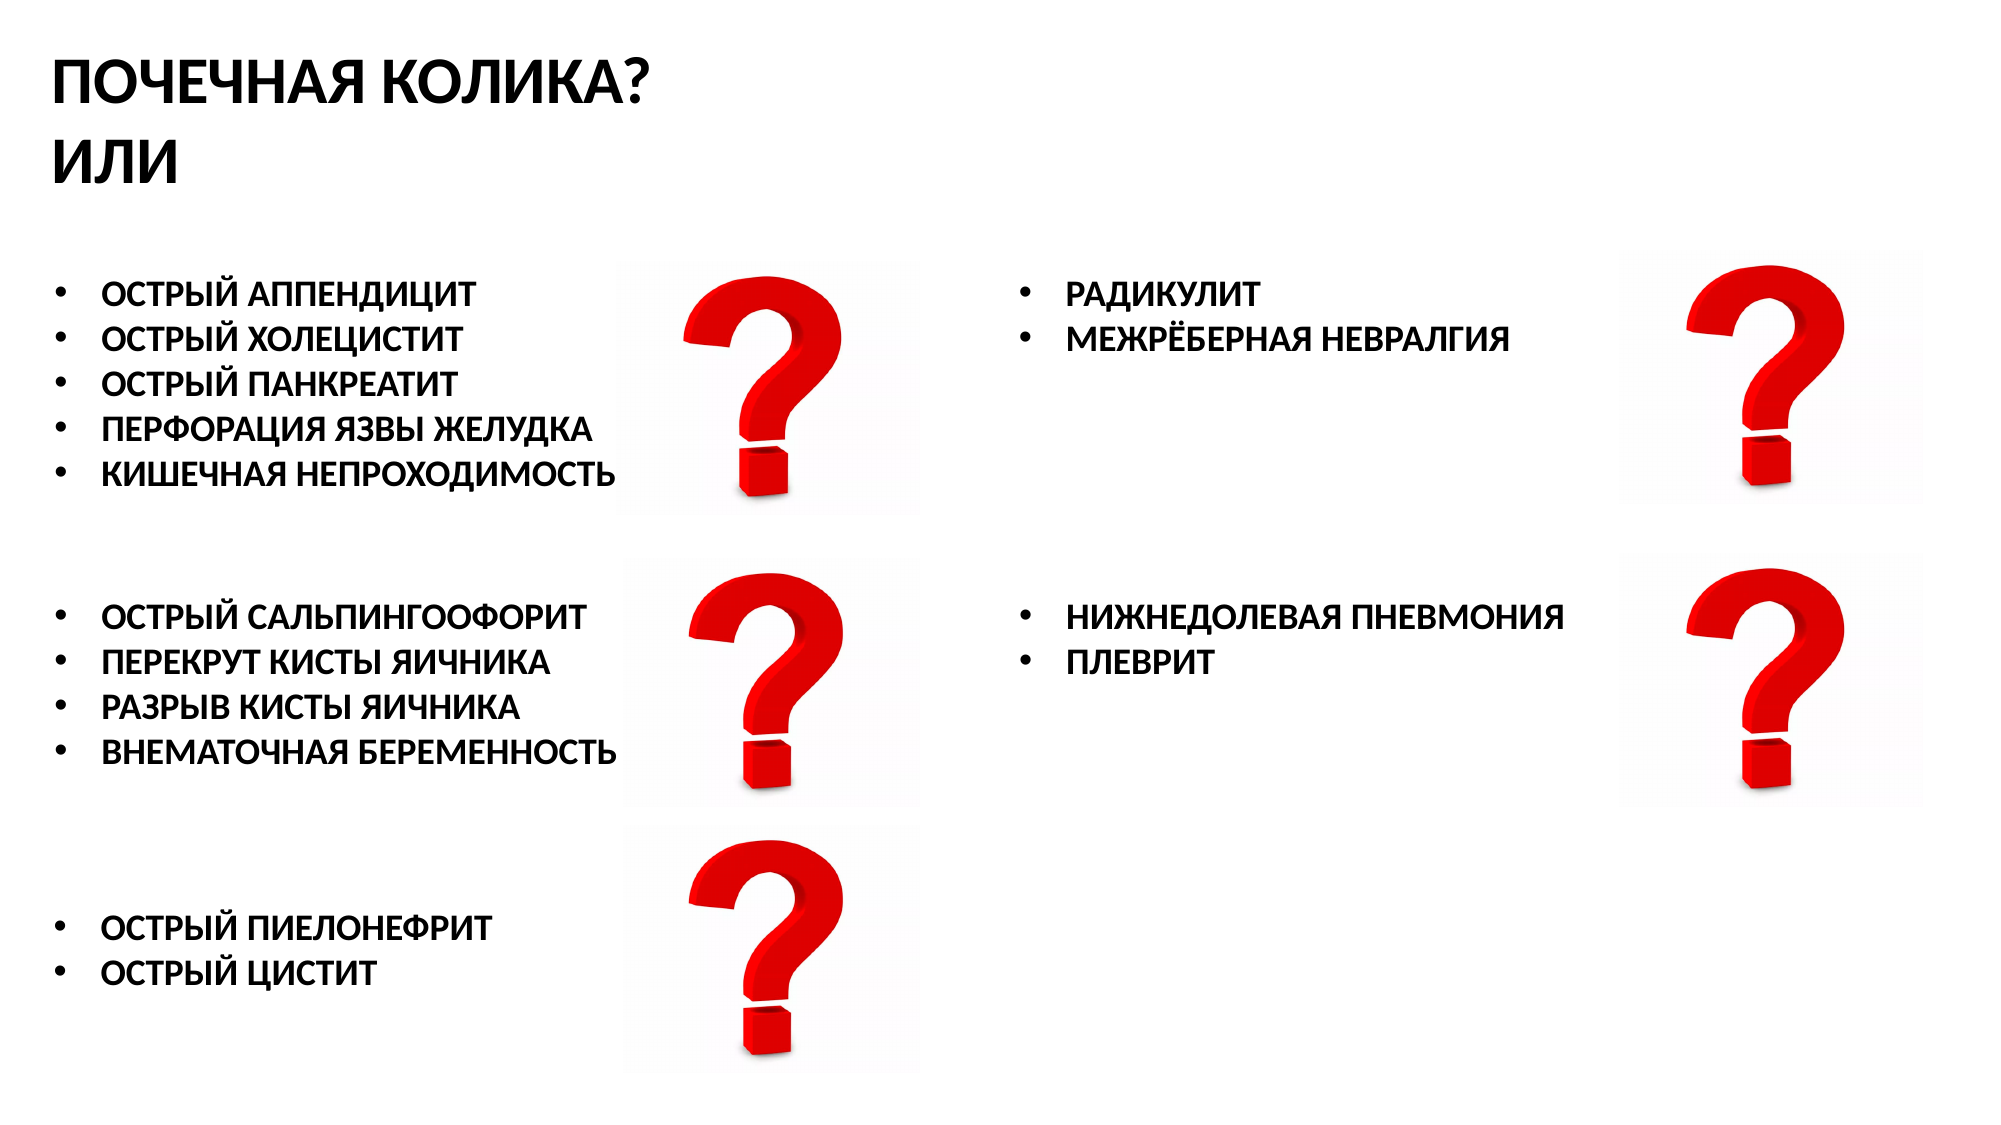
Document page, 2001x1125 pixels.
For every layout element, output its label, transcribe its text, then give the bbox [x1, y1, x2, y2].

picture [623, 558, 920, 807]
text_box ОСТРЫЙ ПИЕЛОНЕФРИТ ОСТРЫЙ ЦИСТИТ [39, 895, 508, 1001]
picture [1619, 250, 1923, 504]
text_box ПОЧЕЧНАЯ КОЛИКА? ИЛИ [36, 29, 1761, 205]
text_box НИЖНЕДОЛЕВАЯ ПНЕВМОНИЯ ПЛЕВРИТ [1004, 584, 1581, 690]
picture [1619, 553, 1923, 807]
picture [623, 825, 920, 1073]
text_box ОСТРЫЙ АППЕНДИЦИТ ОСТРЫЙ ХОЛЕЦИСТИТ ОСТРЫЙ ПАНКРЕАТИТ ПЕРФОРАЦИЯ ЯЗВЫ ЖЕЛУДКА КИШЕЧНАЯ НЕПРОХОДИМОСТЬ [39, 261, 616, 502]
text_box ОСТРЫЙ САЛЬПИНГООФОРИТ ПЕРЕКРУТ КИСТЫ ЯИЧНИКА РАЗРЫВ КИСТЫ ЯИЧНИКА ВНЕМАТОЧНАЯ БЕРЕМЕННОСТЬ [39, 584, 623, 780]
text_box РАДИКУЛИТ МЕЖРЁБЕРНАЯ НЕВРАЛГИЯ [1004, 261, 1535, 367]
picture [616, 261, 920, 515]
